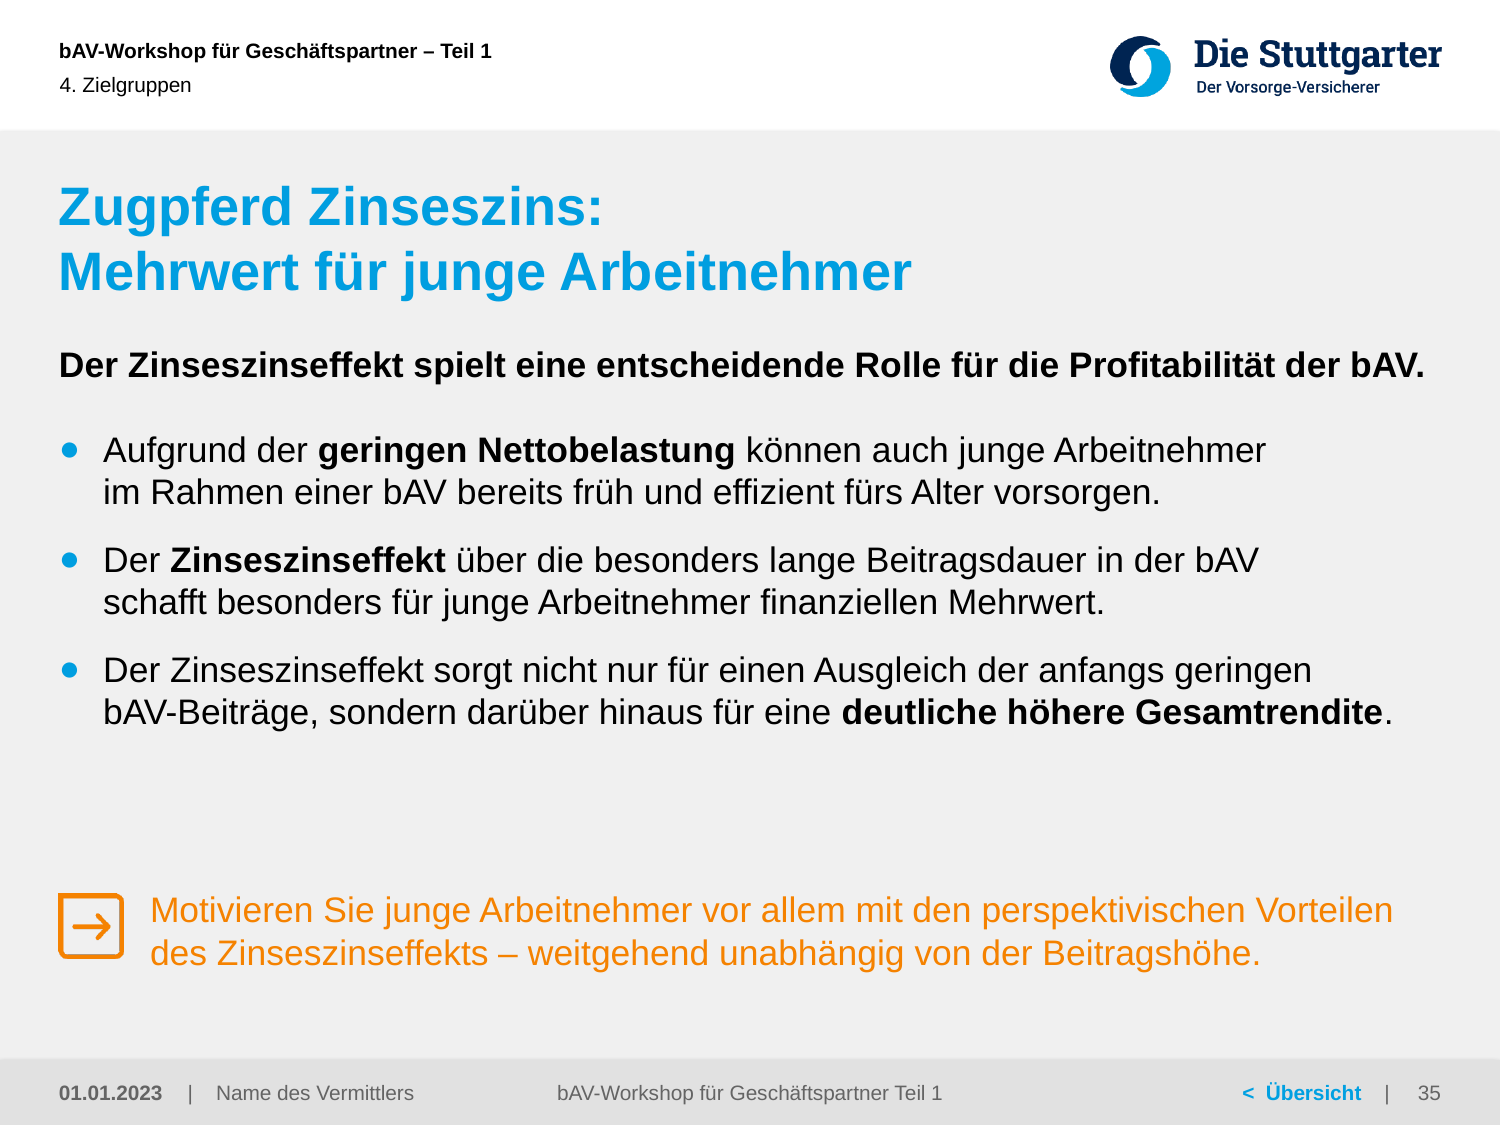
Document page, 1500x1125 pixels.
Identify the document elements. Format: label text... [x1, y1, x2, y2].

list Motivieren Sie junge Arbeitnehmer vor allem mit den perspektivischen Vorteilen des Zinseszinseffekts – weitgehend unabhängig von der Beitragshöhe. [150, 884, 1442, 987]
list Der Zinseszinseffekt spielt eine entscheidende Rolle für die Profitabilität der bAV. [58, 342, 1442, 386]
title Zugpferd Zinseszins: Mehrwert für junge Arbeitnehmer [58, 171, 1442, 254]
slide_number 35 [1358, 1060, 1500, 1125]
list Aufgrund der geringen Nettobelastung können auch junge Arbeitnehmer im Rahmen einer bAV bereits früh und effizient fürs Alter vorsorgen. Der Zinseszinseffekt über die besonders lange Beitragsdauer in der bAV schafft besonders für junge Arbeitnehmer finanziellen Mehrwert. Der Zinseszinseffekt sorgt nicht nur für einen Ausgleich der anfangs geringen bAV-Beiträge, sondern darüber hinaus für eine deutliche höhere Gesamtrendite. [58, 426, 1442, 911]
footer bAV-Workshop für Geschäftspartner Teil 1 [453, 1060, 1047, 1125]
picture [58, 911, 124, 959]
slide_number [0, 1060, 183, 1125]
list 4. Zielgruppen [0, 36, 1073, 132]
picture [1110, 36, 1442, 97]
